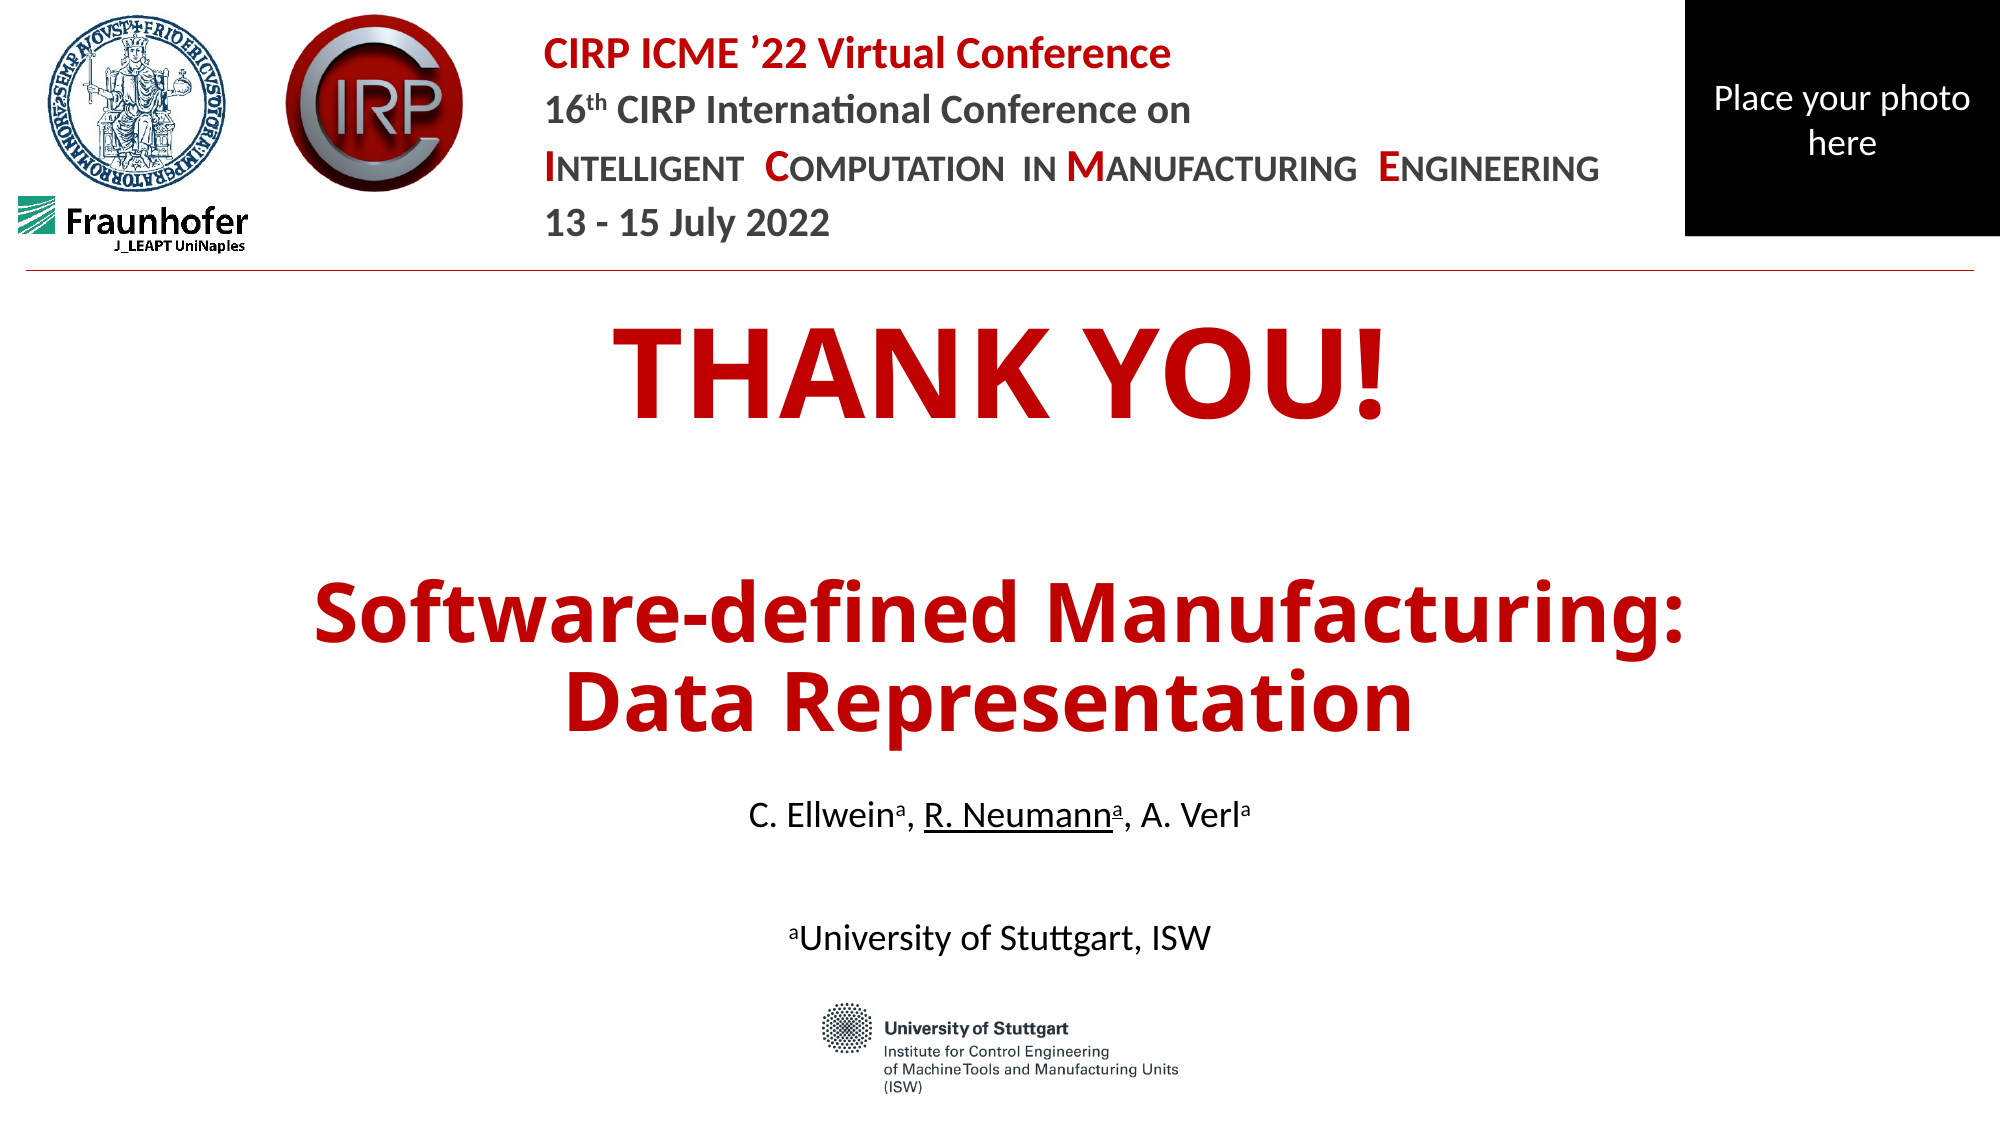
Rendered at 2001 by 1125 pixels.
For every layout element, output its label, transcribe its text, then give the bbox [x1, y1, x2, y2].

picture [285, 14, 463, 192]
picture [5, 14, 260, 256]
title Software-defined Manufacturing: Data Representation [249, 504, 1750, 757]
picture [821, 1002, 1178, 1095]
subtitle C. Ellweina, R. Neumanna, A. Verla aUniversity of Stuttgart, ISW [249, 787, 1750, 1007]
